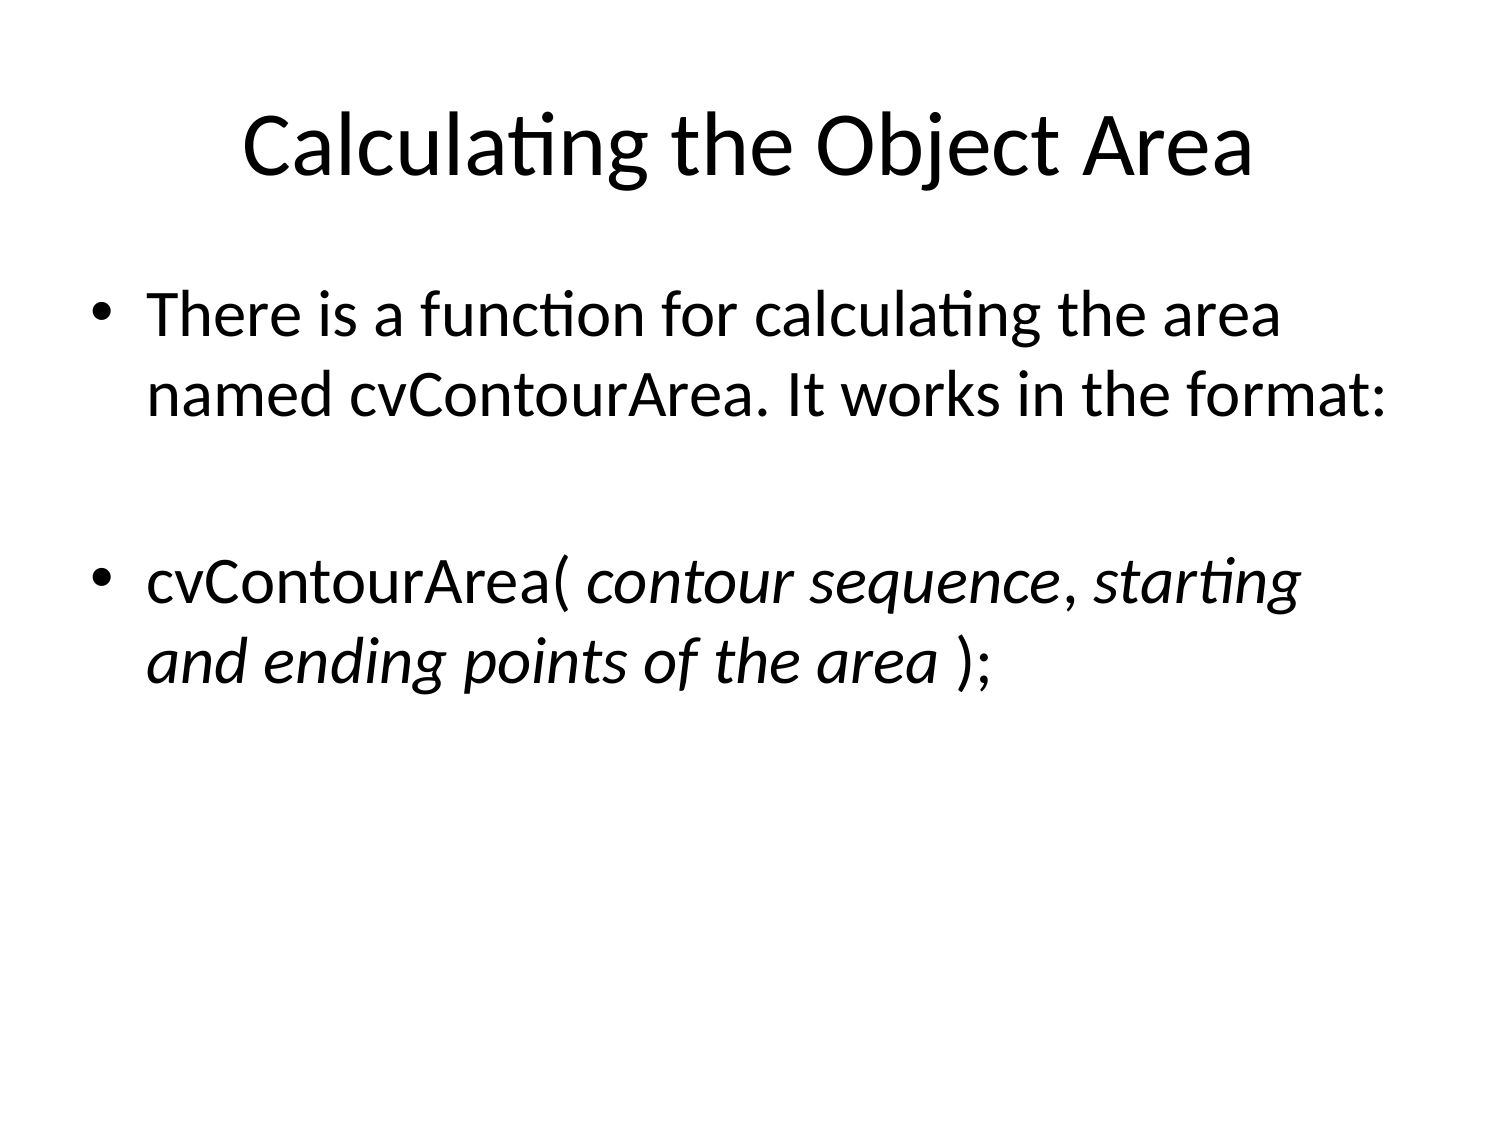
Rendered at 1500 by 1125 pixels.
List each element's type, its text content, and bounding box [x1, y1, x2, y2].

list There is a function for calculating the area named cvContourArea. It works in the format: cvContourArea( contour sequence, starting and ending points of the area ); [75, 262, 1425, 1005]
title Calculating the Object Area [75, 45, 1425, 233]
